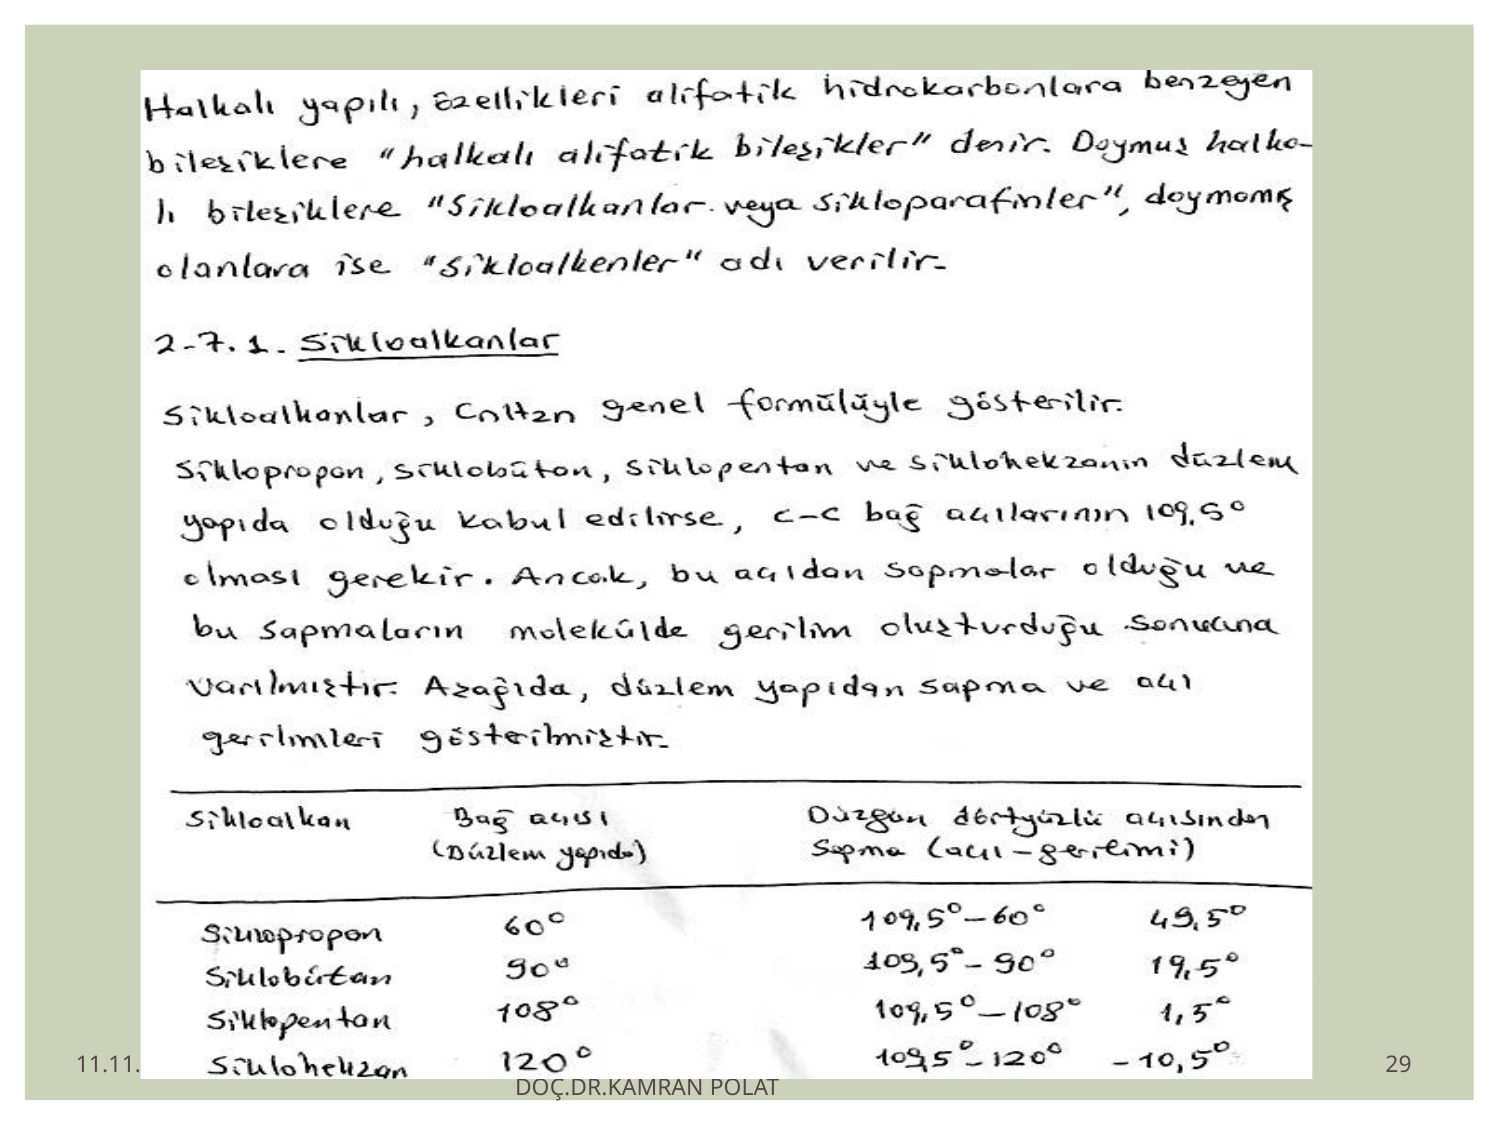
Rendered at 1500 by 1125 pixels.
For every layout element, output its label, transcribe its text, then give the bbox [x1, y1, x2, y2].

picture [140, 69, 1313, 1079]
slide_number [60, 1042, 140, 1088]
slide_number 29 [1349, 1041, 1448, 1089]
